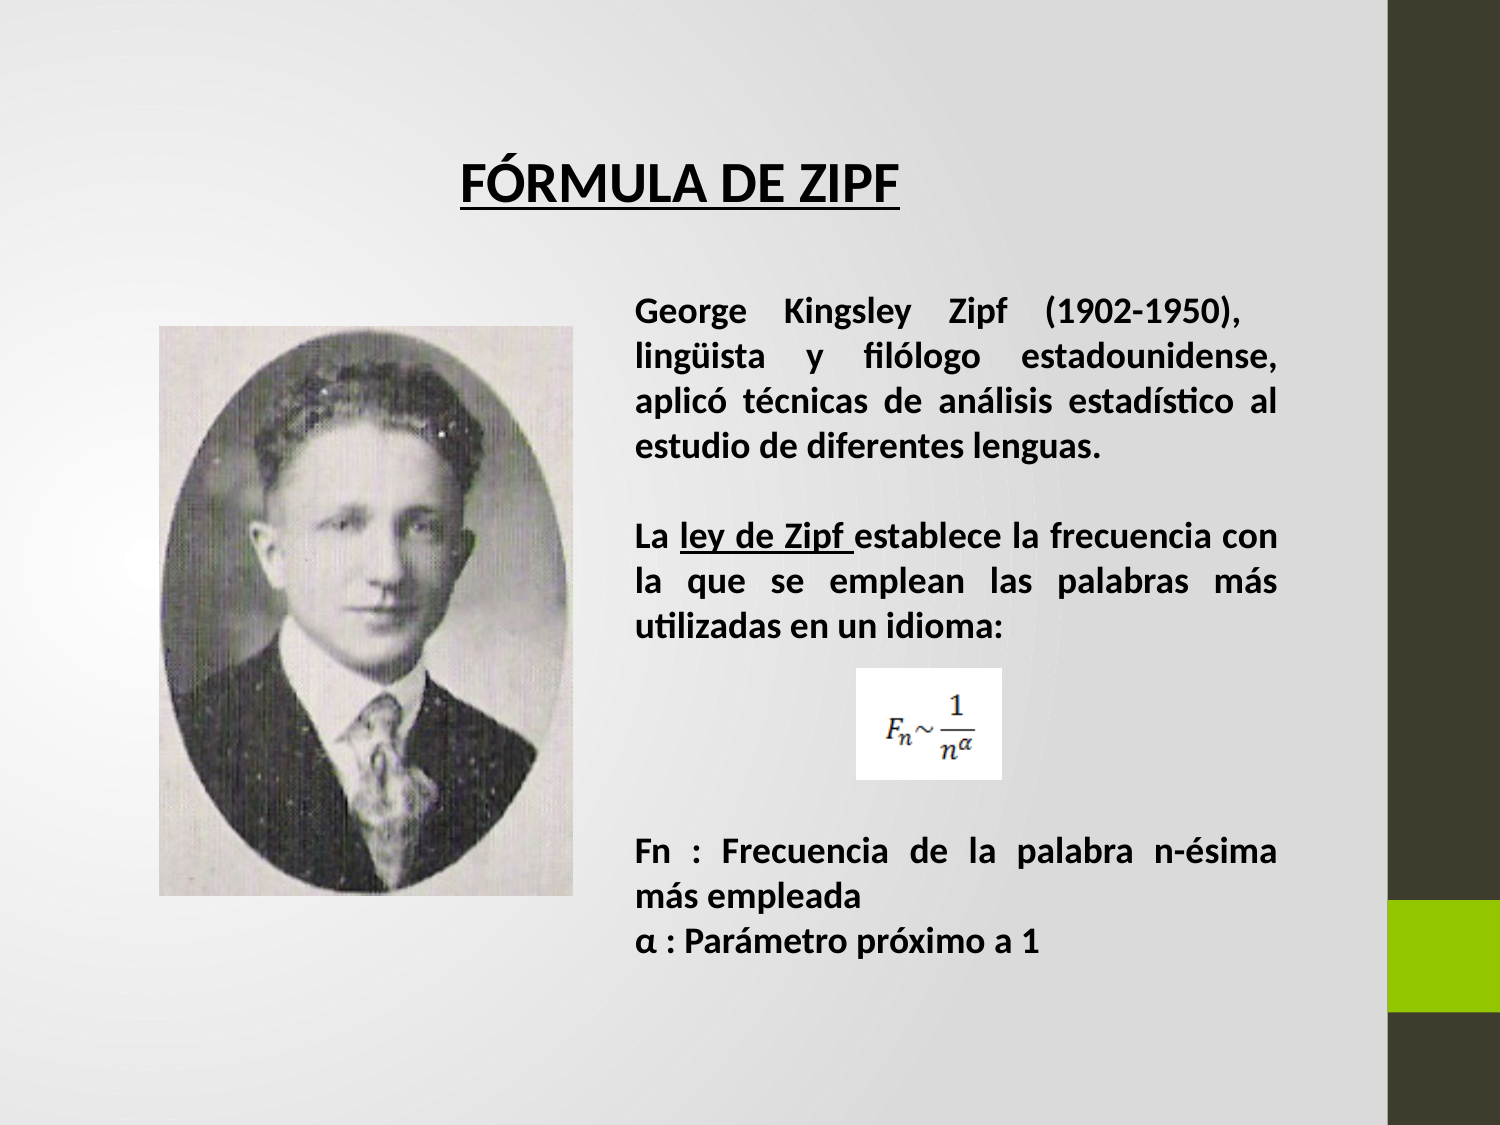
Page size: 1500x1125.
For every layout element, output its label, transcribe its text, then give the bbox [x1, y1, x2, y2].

text_box George Kingsley Zipf (1902-1950), lingüista y filólogo estadounidense, aplicó técnicas de análisis estadístico al estudio de diferentes lenguas. La ley de Zipf establece la frecuencia con la que se emplean las palabras más utilizadas en un idioma: Fn : Frecuencia de la palabra n-ésima más empleada α : Parámetro próximo a 1 [620, 278, 1294, 969]
picture [158, 325, 574, 896]
picture [855, 668, 1003, 781]
text_box FÓRMULA DE ZIPF [445, 137, 916, 222]
